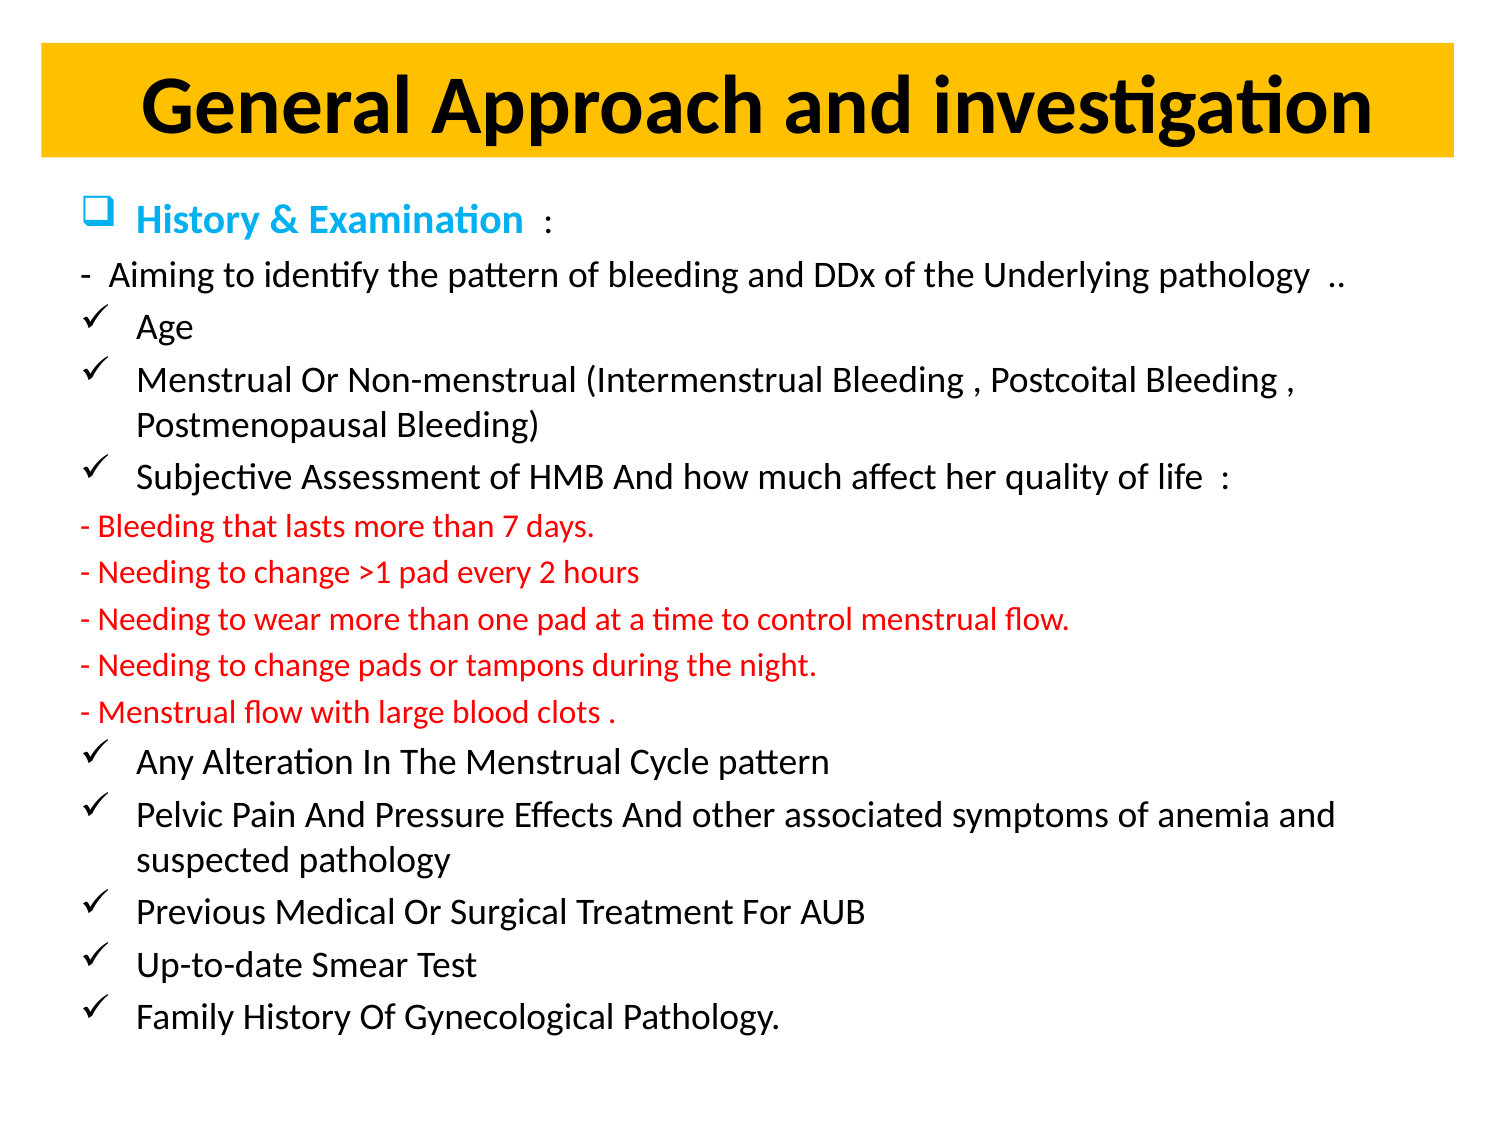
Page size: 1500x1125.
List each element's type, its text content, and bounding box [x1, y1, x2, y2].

list History & Examination : - Aiming to identify the pattern of bleeding and DDx of the Underlying pathology .. Age Menstrual Or Non-menstrual (Intermenstrual Bleeding , Postcoital Bleeding , Postmenopausal Bleeding) Subjective Assessment of HMB And how much affect her quality of life : - Bleeding that lasts more than 7 days. - Needing to change >1 pad every 2 hours - Needing to wear more than one pad at a time to control menstrual flow. - Needing to change pads or tampons during the night. - Menstrual flow with large blood clots . Any Alteration In The Menstrual Cycle pattern Pelvic Pain And Pressure Effects And other associated symptoms of anemia and suspected pathology Previous Medical Or Surgical Treatment For AUB Up-to-date Smear Test Family History Of Gynecological Pathology. [64, 184, 1454, 1046]
text_box General Approach and investigation [41, 42, 1454, 158]
